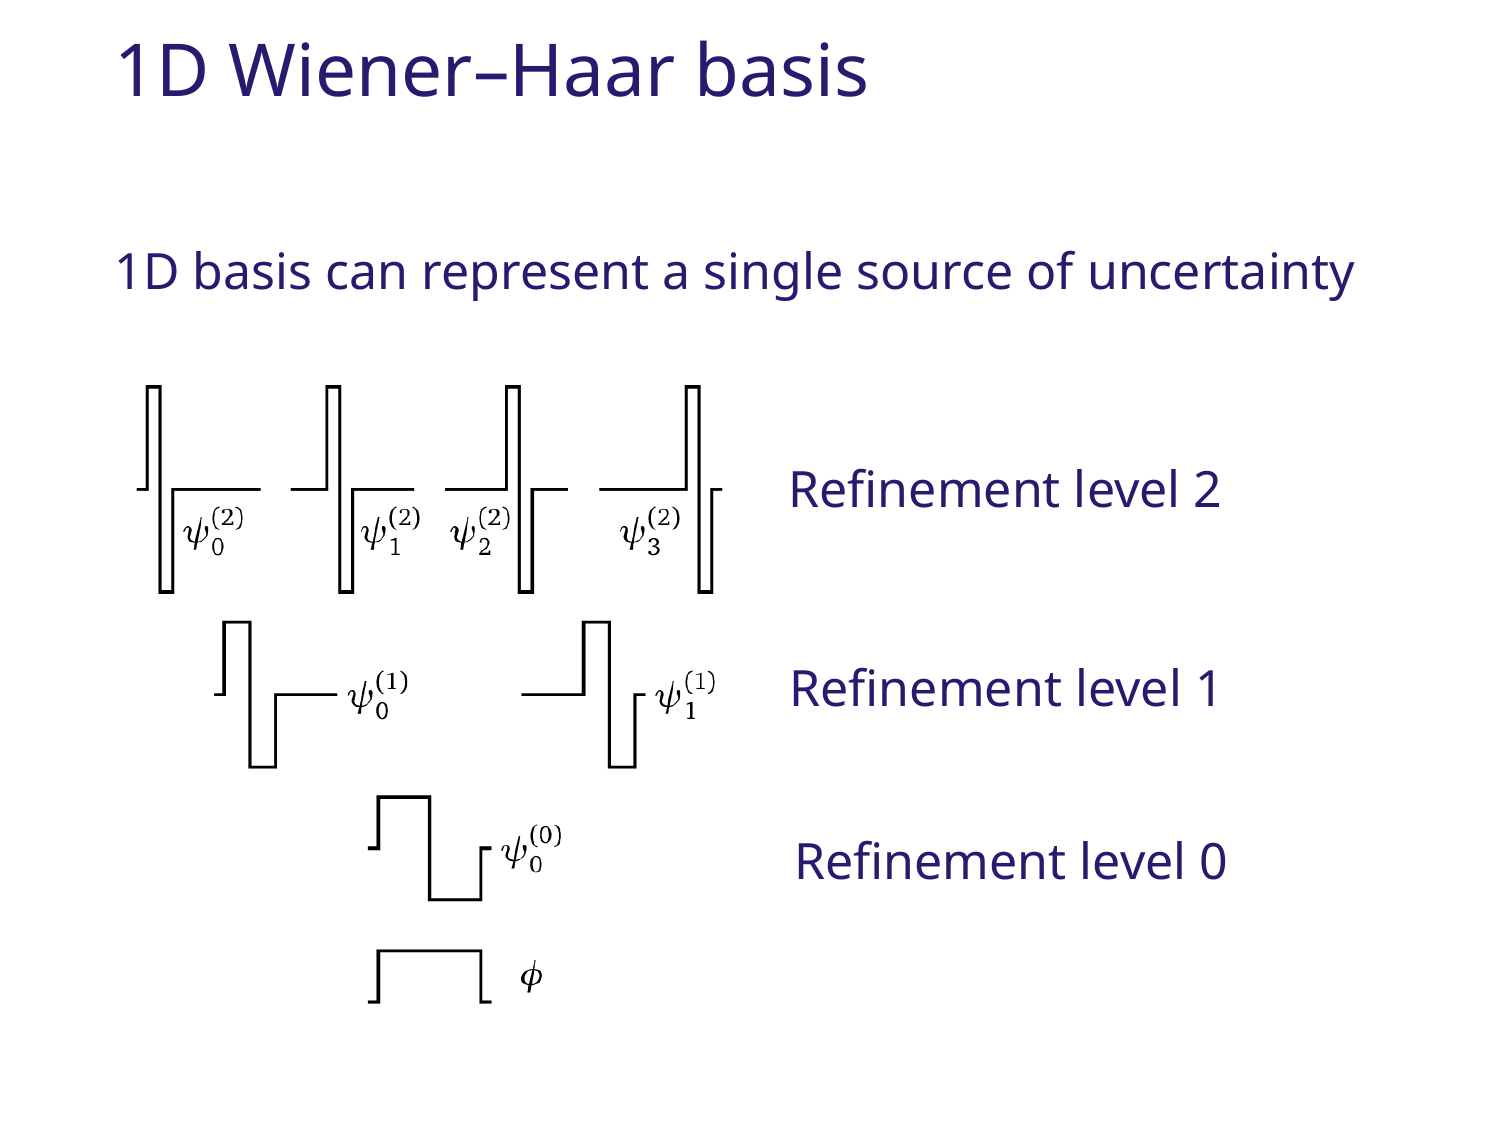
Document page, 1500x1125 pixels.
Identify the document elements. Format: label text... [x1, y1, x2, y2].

picture [135, 385, 727, 1023]
text_box Refinement level 1 [774, 648, 1319, 724]
text_box Refinement level 2 [773, 449, 1318, 525]
text_box Refinement level 0 [779, 822, 1323, 897]
title 1D Wiener–Haar basis [99, 30, 1450, 145]
list 1D basis can represent a single source of uncertainty [99, 231, 1392, 327]
